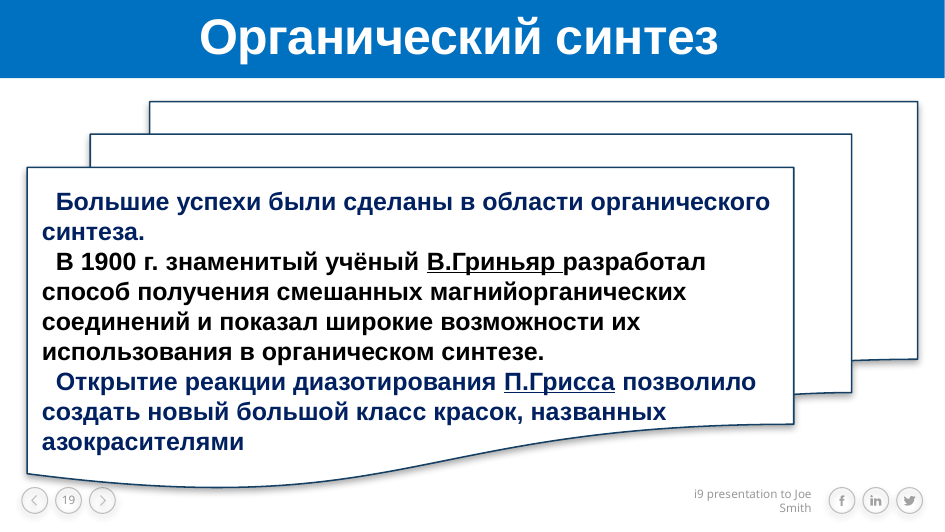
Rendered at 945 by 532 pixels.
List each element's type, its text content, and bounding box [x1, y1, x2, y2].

title Органический синтез [0, 0, 945, 79]
text_box Большие успехи были сделаны в области органического синтеза. В 1900 г. знаменитый учёный В.Гриньяр разработал способ получения смешанных магнийорганических соединений и показал широкие возможности их использования в органическом синтезе. Открытие реакции диазотирования П.Грисса позволило создать новый большой класс красок, названных азокрасителями [26, 100, 919, 489]
